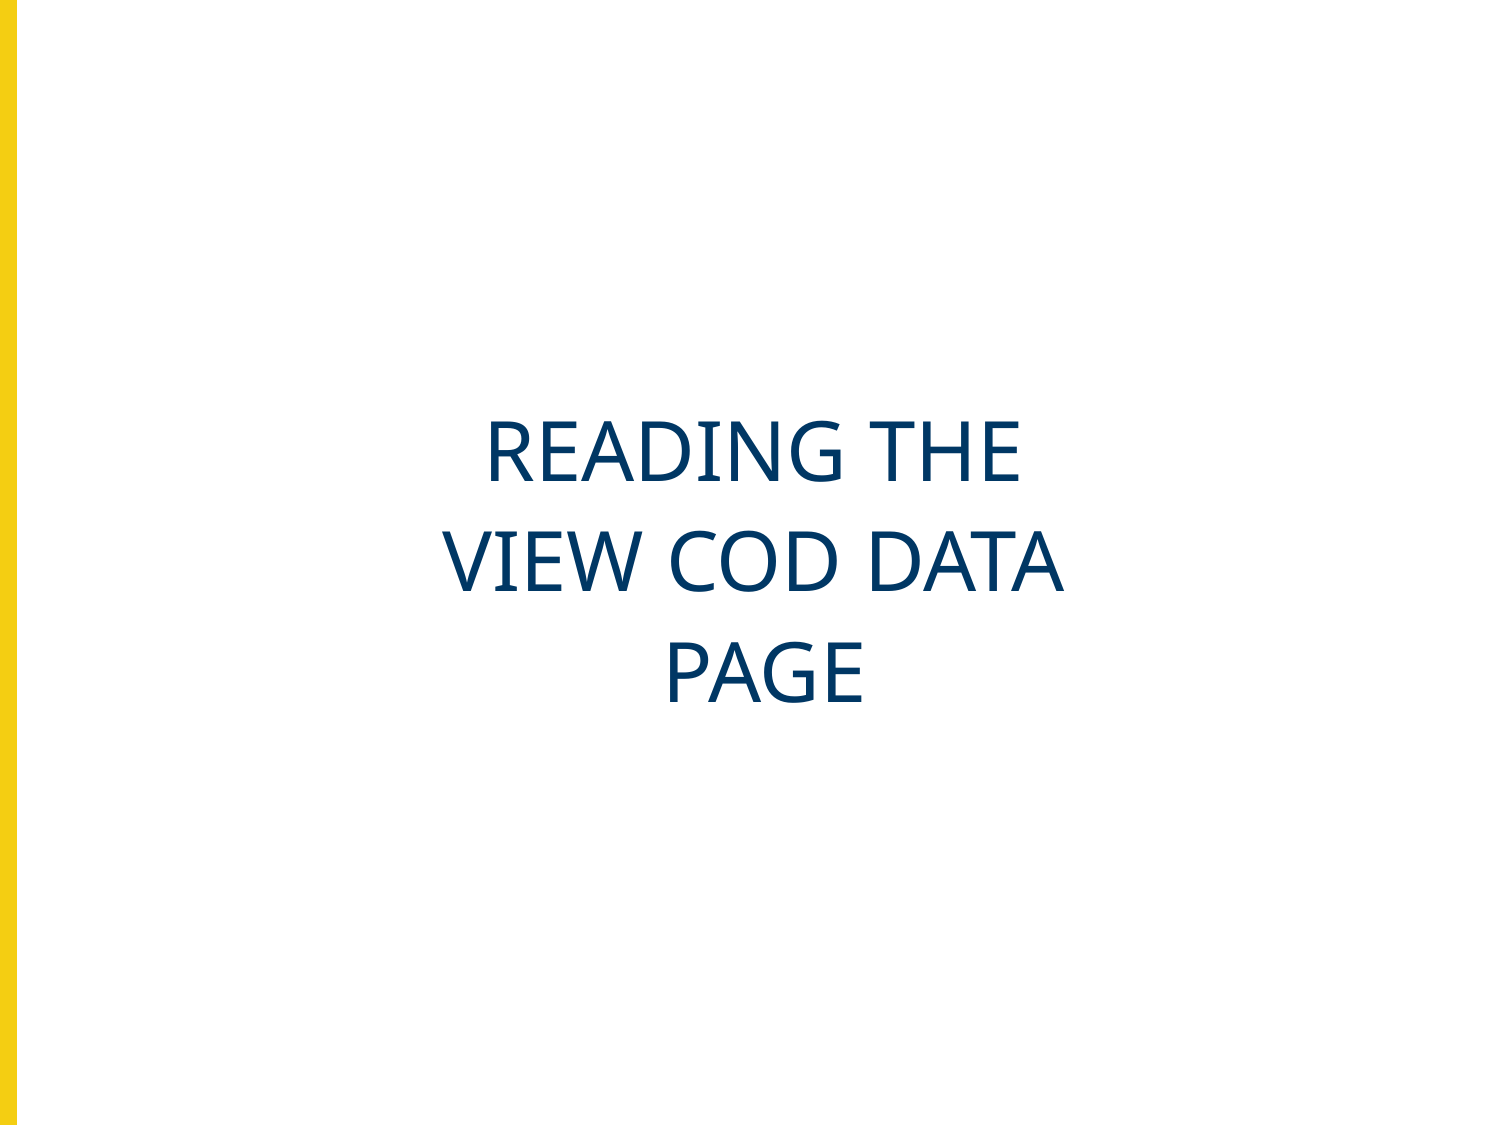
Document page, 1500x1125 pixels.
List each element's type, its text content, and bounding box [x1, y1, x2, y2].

list READING THE VIEW COD DATA PAGE [80, 59, 1449, 1031]
